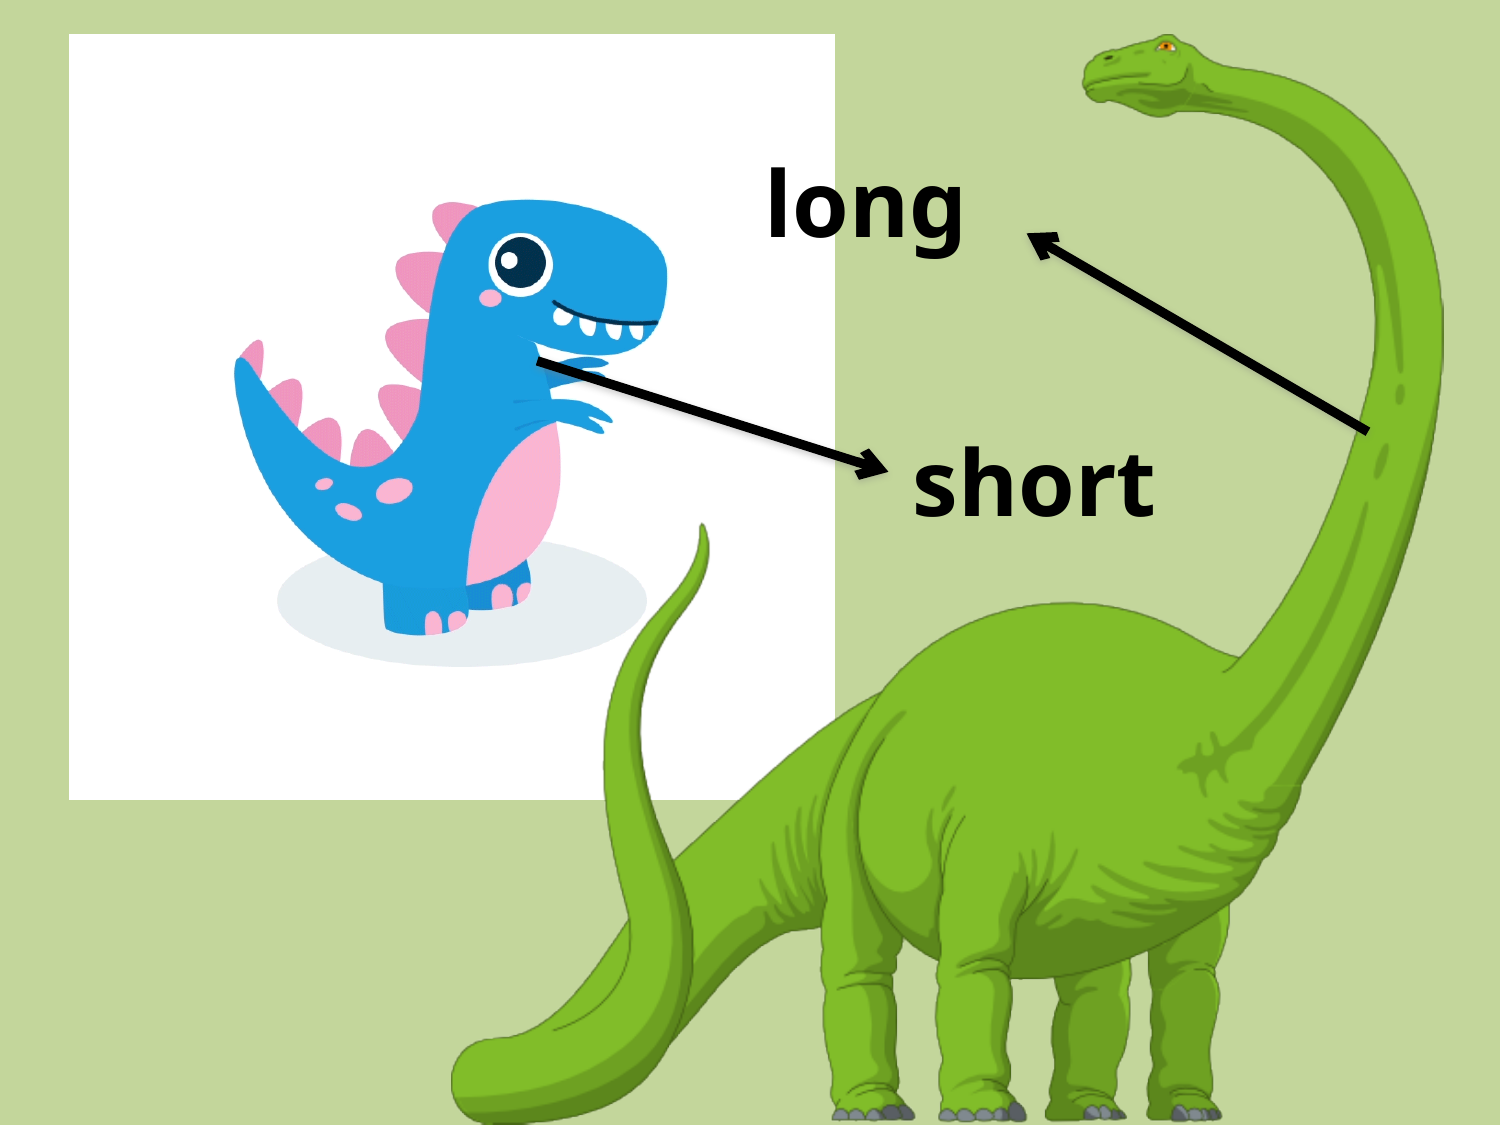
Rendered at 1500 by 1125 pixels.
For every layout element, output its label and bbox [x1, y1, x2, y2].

picture [68, 34, 1444, 1125]
text_box [1026, 233, 1369, 432]
text_box [536, 360, 889, 473]
